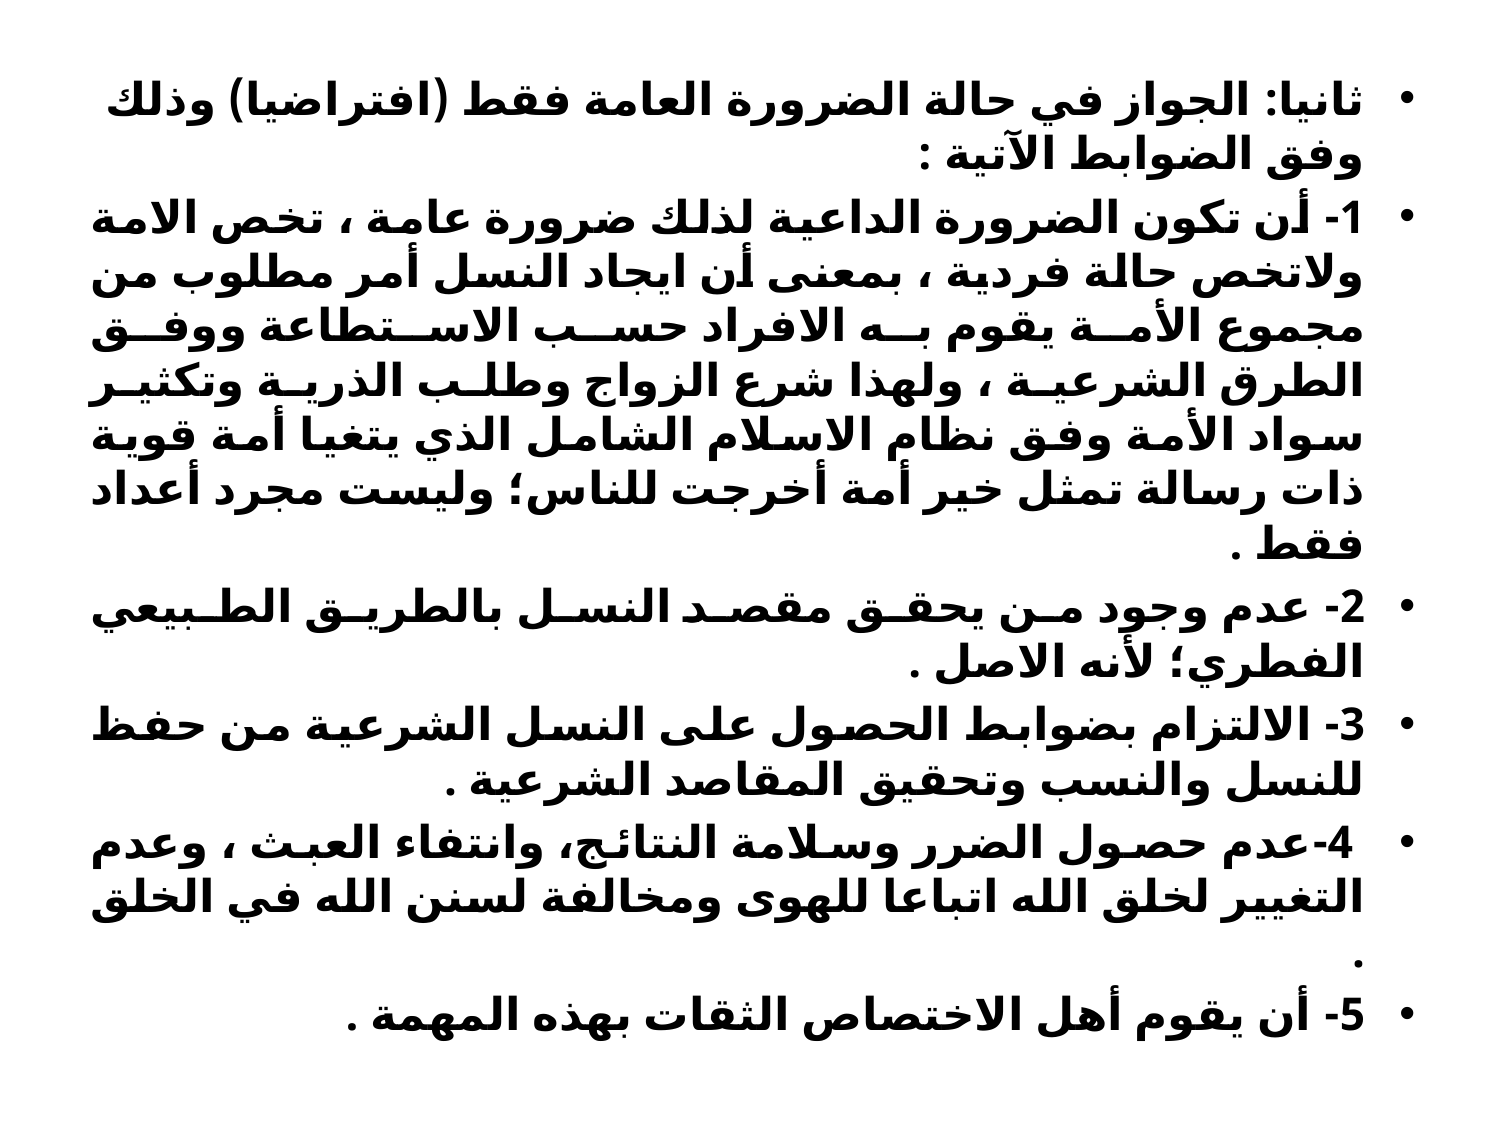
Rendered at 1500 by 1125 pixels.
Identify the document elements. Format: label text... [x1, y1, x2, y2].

list ثانيا: الجواز في حالة الضرورة العامة فقط (افتراضيا) وذلك وفق الضوابط الآتية : 1- أن تكون الضرورة الداعية لذلك ضرورة عامة ، تخص الامة ولاتخص حالة فردية ، بمعنى أن ايجاد النسل أمر مطلوب من مجموع الأمة يقوم به الافراد حسب الاستطاعة ووفق الطرق الشرعية ، ولهذا شرع الزواج وطلب الذرية وتكثير سواد الأمة وفق نظام الاسلام الشامل الذي يتغيا أمة قوية ذات رسالة تمثل خير أمة أخرجت للناس؛ وليست مجرد أعداد فقط . 2- عدم وجود من يحقق مقصد النسل بالطريق الطبيعي الفطري؛ لأنه الاصل . 3- الالتزام بضوابط الحصول على النسل الشرعية من حفظ للنسل والنسب وتحقيق المقاصد الشرعية . 4-عدم حصول الضرر وسلامة النتائج، وانتفاء العبث ، وعدم التغيير لخلق الله اتباعا للهوى ومخالفة لسنن الله في الخلق . 5- أن يقوم أهل الاختصاص الثقات بهذه المهمة . [75, 62, 1425, 1050]
